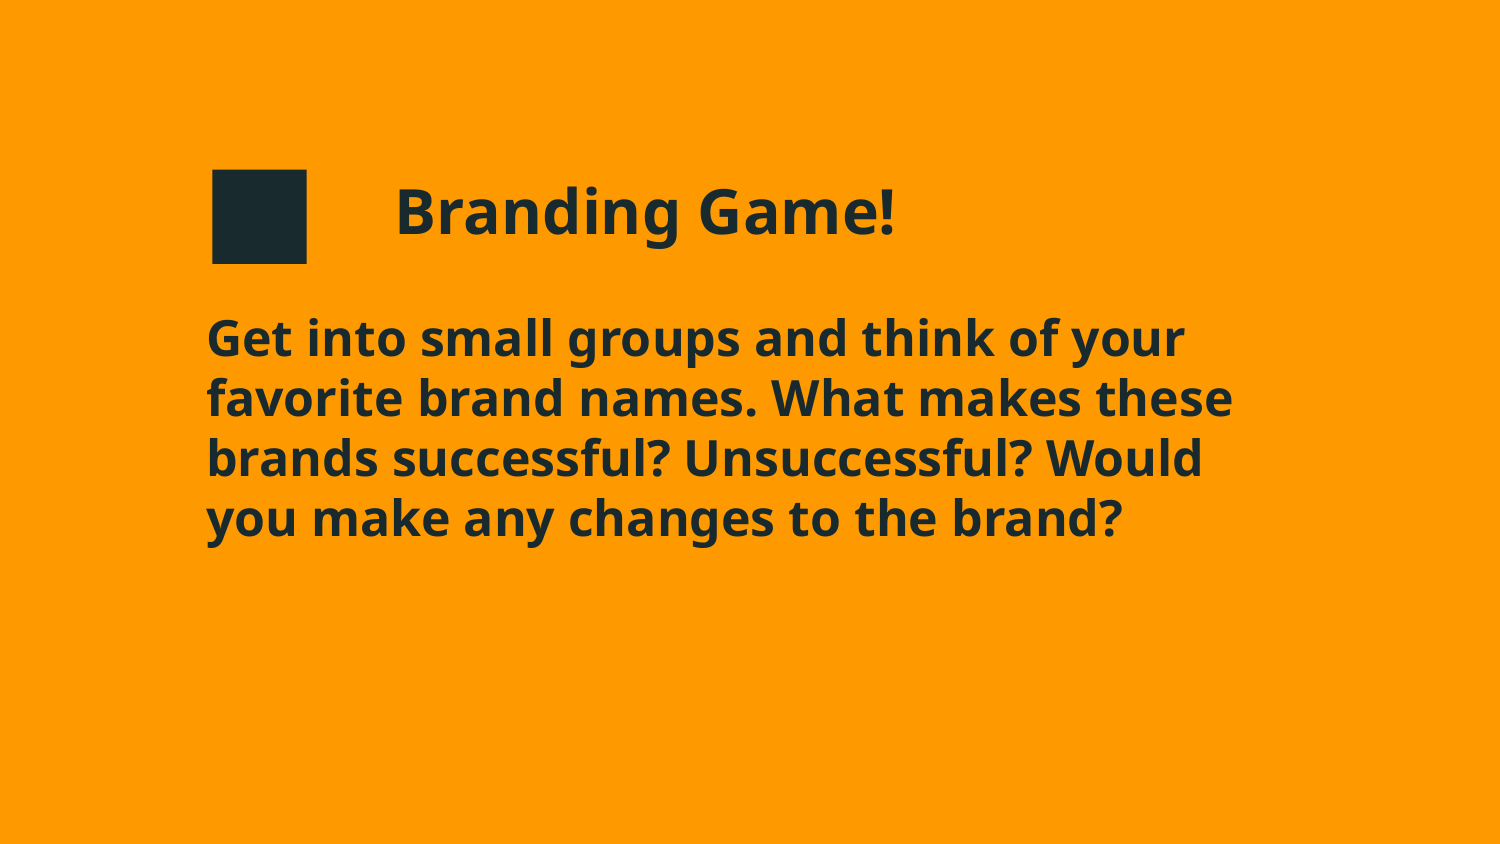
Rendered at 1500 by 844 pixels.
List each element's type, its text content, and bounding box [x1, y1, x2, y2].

title Branding Game! Get into small groups and think of your favorite brand names. What makes these brands successful? Unsuccessful? Would you make any changes to the brand? [190, 156, 1310, 580]
